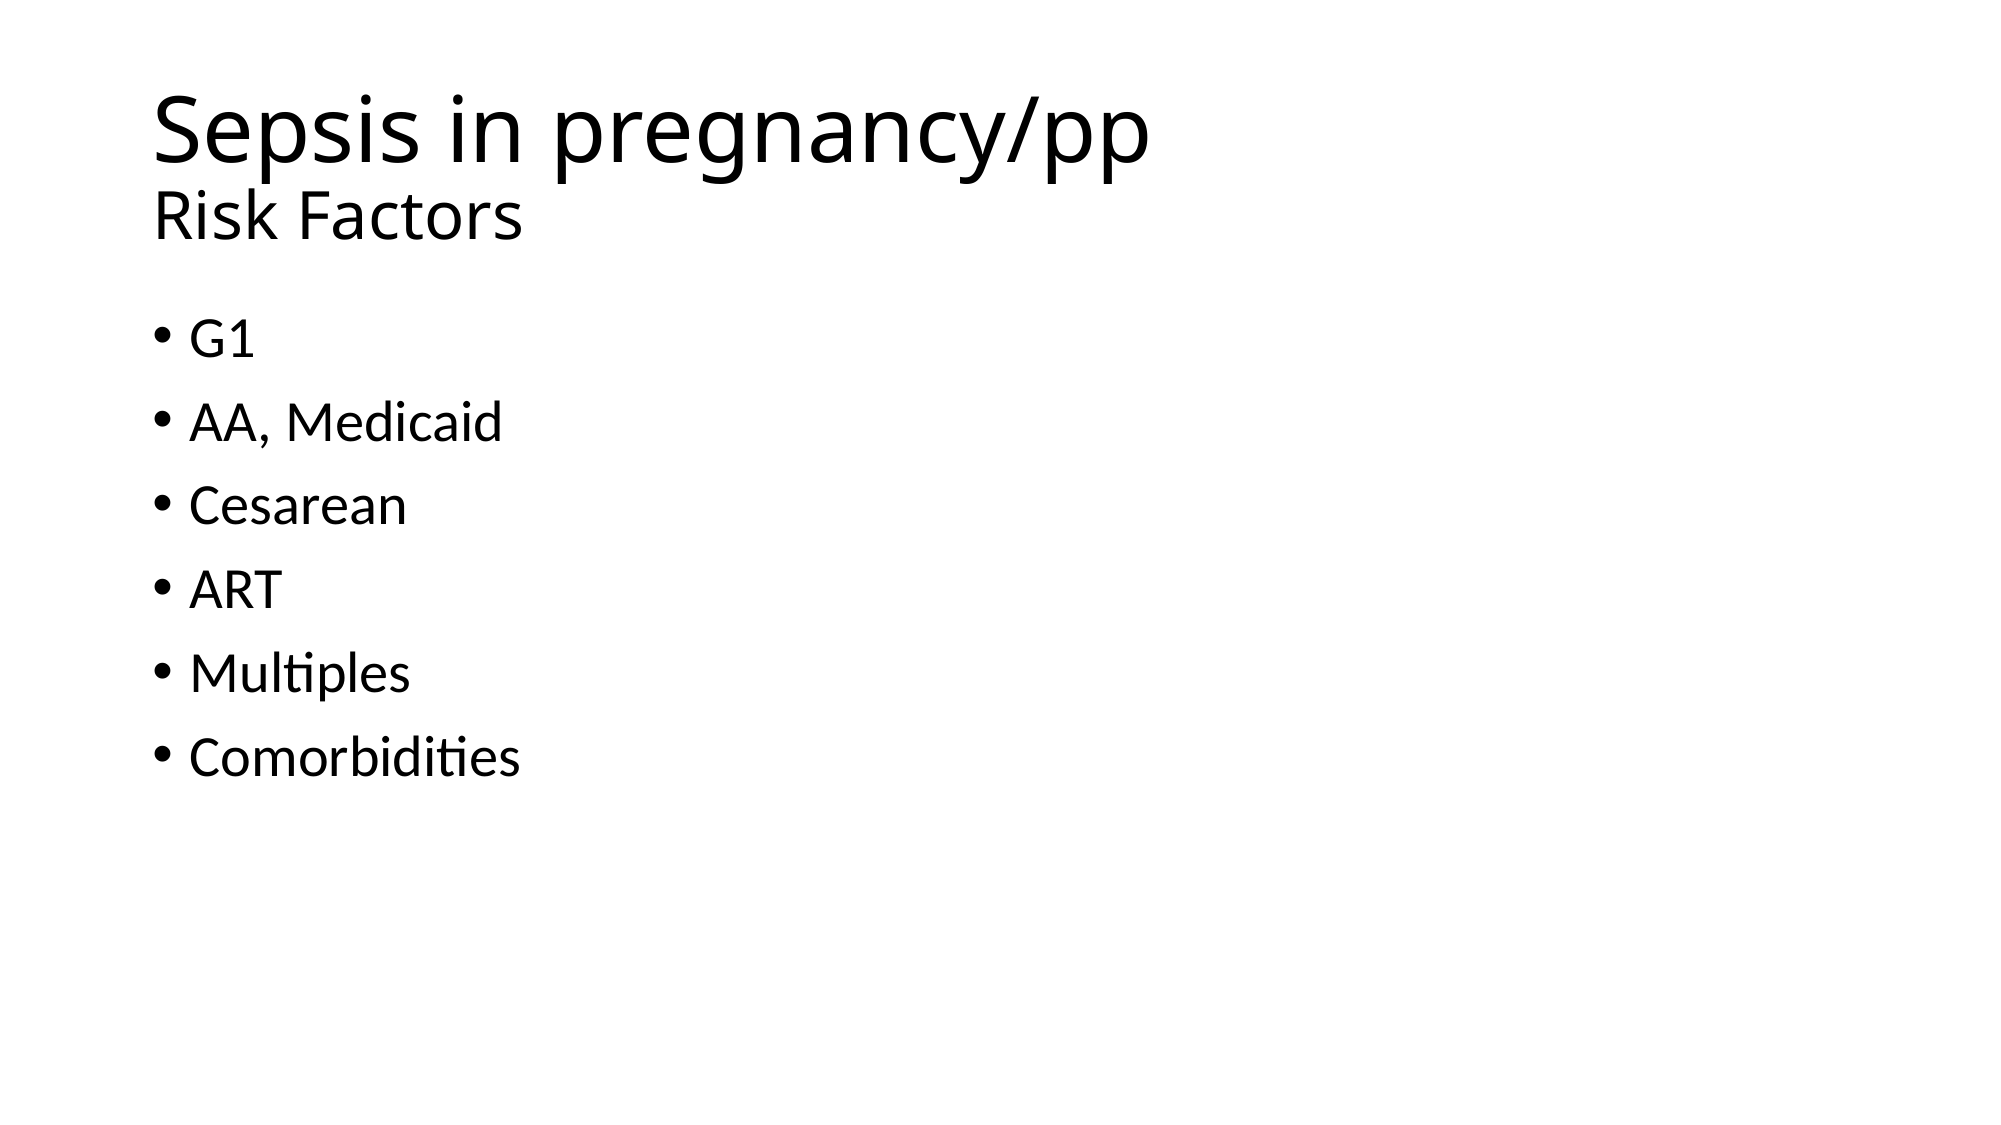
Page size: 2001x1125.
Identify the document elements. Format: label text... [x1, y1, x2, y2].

title Sepsis in pregnancy/pp Risk Factors [137, 59, 1863, 278]
list G1 AA, Medicaid Cesarean ART Multiples Comorbidities [137, 299, 1863, 1014]
